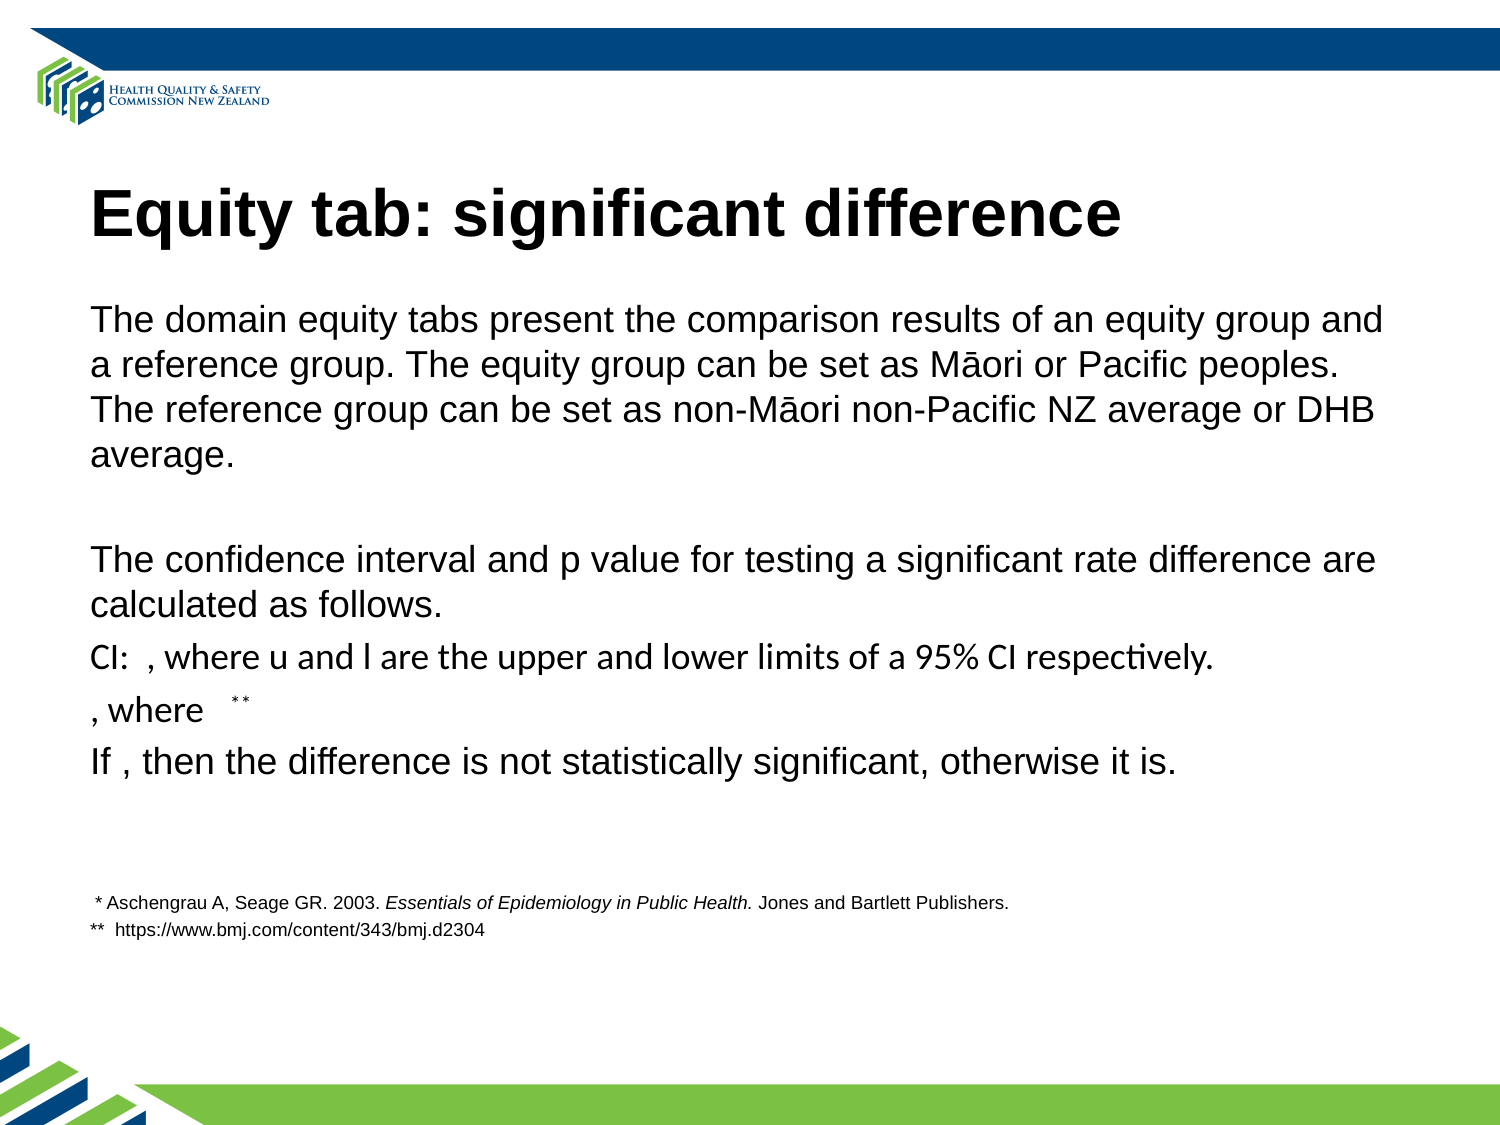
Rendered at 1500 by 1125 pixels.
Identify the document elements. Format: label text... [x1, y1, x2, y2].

title Equity tab: significant difference [75, 149, 1425, 271]
picture [0, 0, 1500, 1125]
